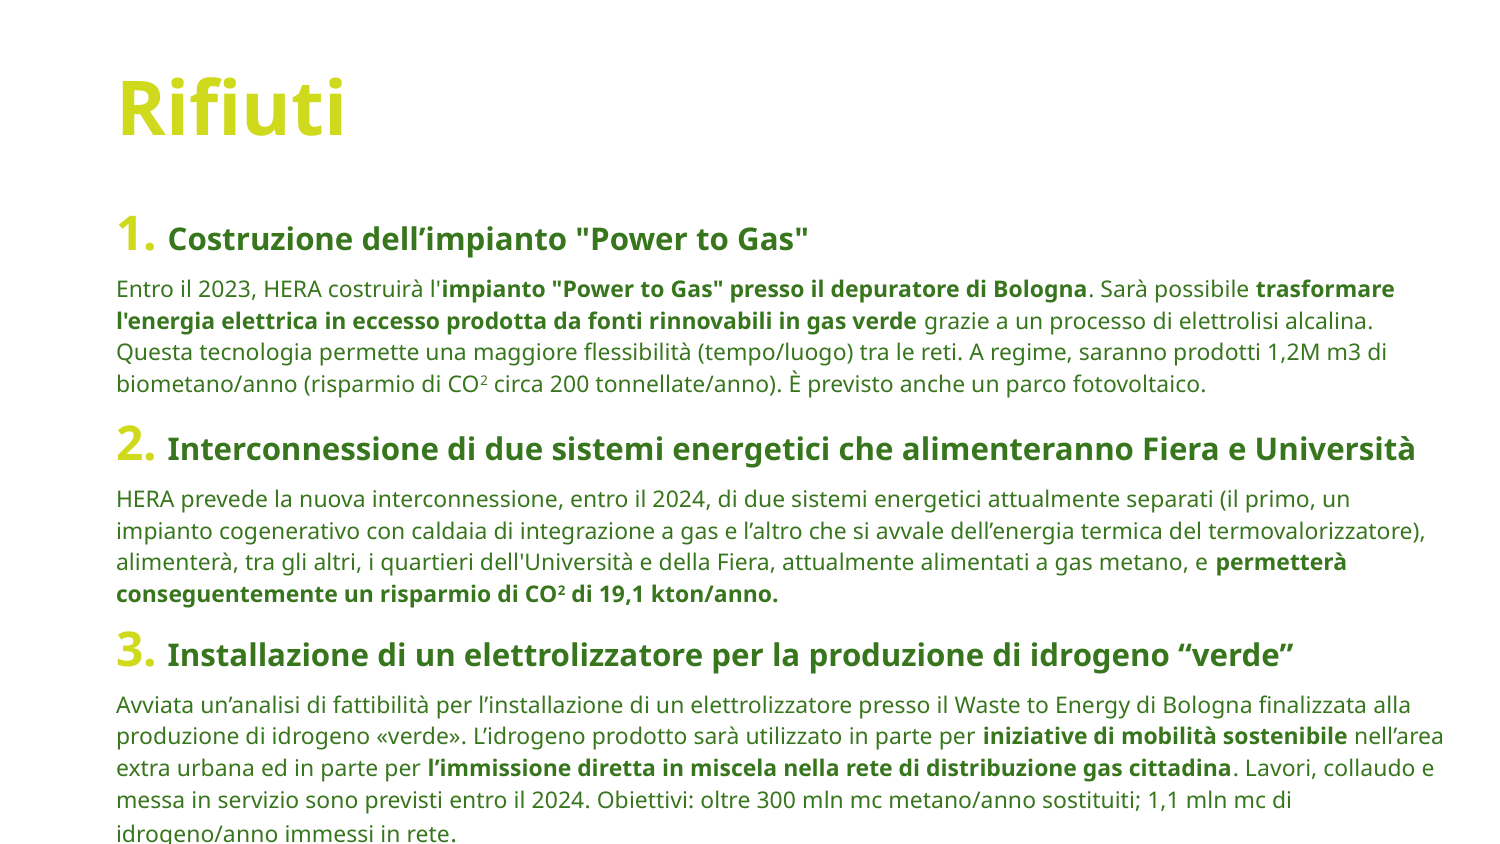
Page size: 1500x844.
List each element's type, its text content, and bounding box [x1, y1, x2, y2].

text_box 1. Costruzione dell’impianto "Power to Gas" Entro il 2023, HERA costruirà l'impianto "Power to Gas" presso il depuratore di Bologna. Sarà possibile trasformare l'energia elettrica in eccesso prodotta da fonti rinnovabili in gas verde grazie a un processo di elettrolisi alcalina. Questa tecnologia permette una maggiore flessibilità (tempo/luogo) tra le reti. A regime, saranno prodotti 1,2M m3 di biometano/anno (risparmio di CO2 circa 200 tonnellate/anno). È previsto anche un parco fotovoltaico. [101, 187, 1441, 397]
text_box Rifiuti [101, 44, 1407, 152]
text_box 3. Installazione di un elettrolizzatore per la produzione di idrogeno “verde” Avviata un’analisi di fattibilità per l’installazione di un elettrolizzatore presso il Waste to Energy di Bologna finalizzata alla produzione di idrogeno «verde». L’idrogeno prodotto sarà utilizzato in parte per iniziative di mobilità sostenibile nell’area extra urbana ed in parte per l’immissione diretta in miscela nella rete di distribuzione gas cittadina. Lavori, collaudo e messa in servizio sono previsti entro il 2024. Obiettivi: oltre 300 mln mc metano/anno sostituiti; 1,1 mln mc di idrogeno/anno immessi in rete. [101, 603, 1465, 844]
text_box 2. Interconnessione di due sistemi energetici che alimenteranno Fiera e Università HERA prevede la nuova interconnessione, entro il 2024, di due sistemi energetici attualmente separati (il primo, un impianto cogenerativo con caldaia di integrazione a gas e l’altro che si avvale dell’energia termica del termovalorizzatore), alimenterà, tra gli altri, i quartieri dell'Università e della Fiera, attualmente alimentati a gas metano, e permetterà conseguentemente un risparmio di CO2 di 19,1 kton/anno. [101, 397, 1465, 603]
